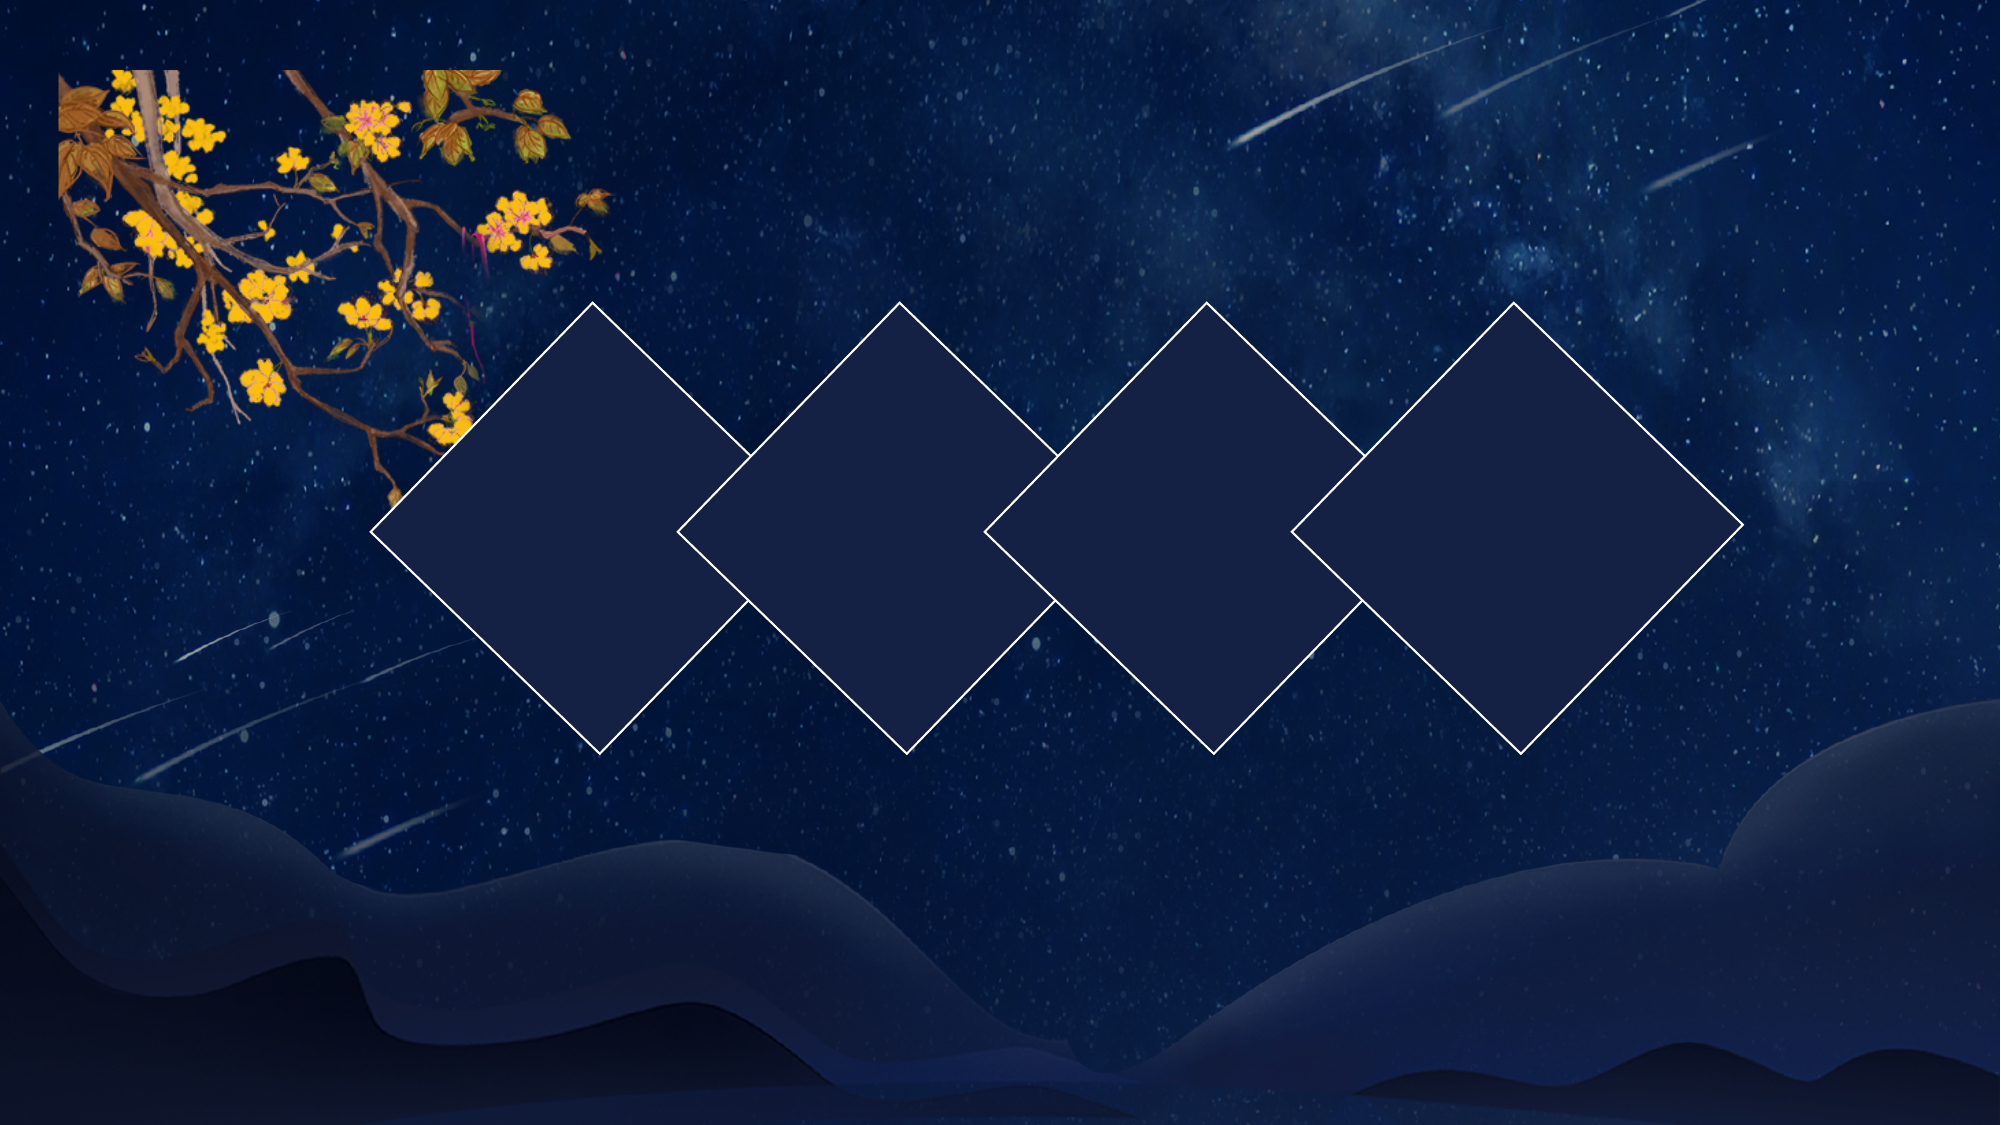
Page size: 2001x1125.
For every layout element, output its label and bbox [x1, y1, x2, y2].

text_box [983, 301, 1365, 756]
text_box [480, 548, 748, 756]
text_box [691, 301, 1058, 756]
picture [0, 0, 2000, 1125]
text_box [1290, 301, 1745, 756]
text_box [691, 396, 751, 515]
